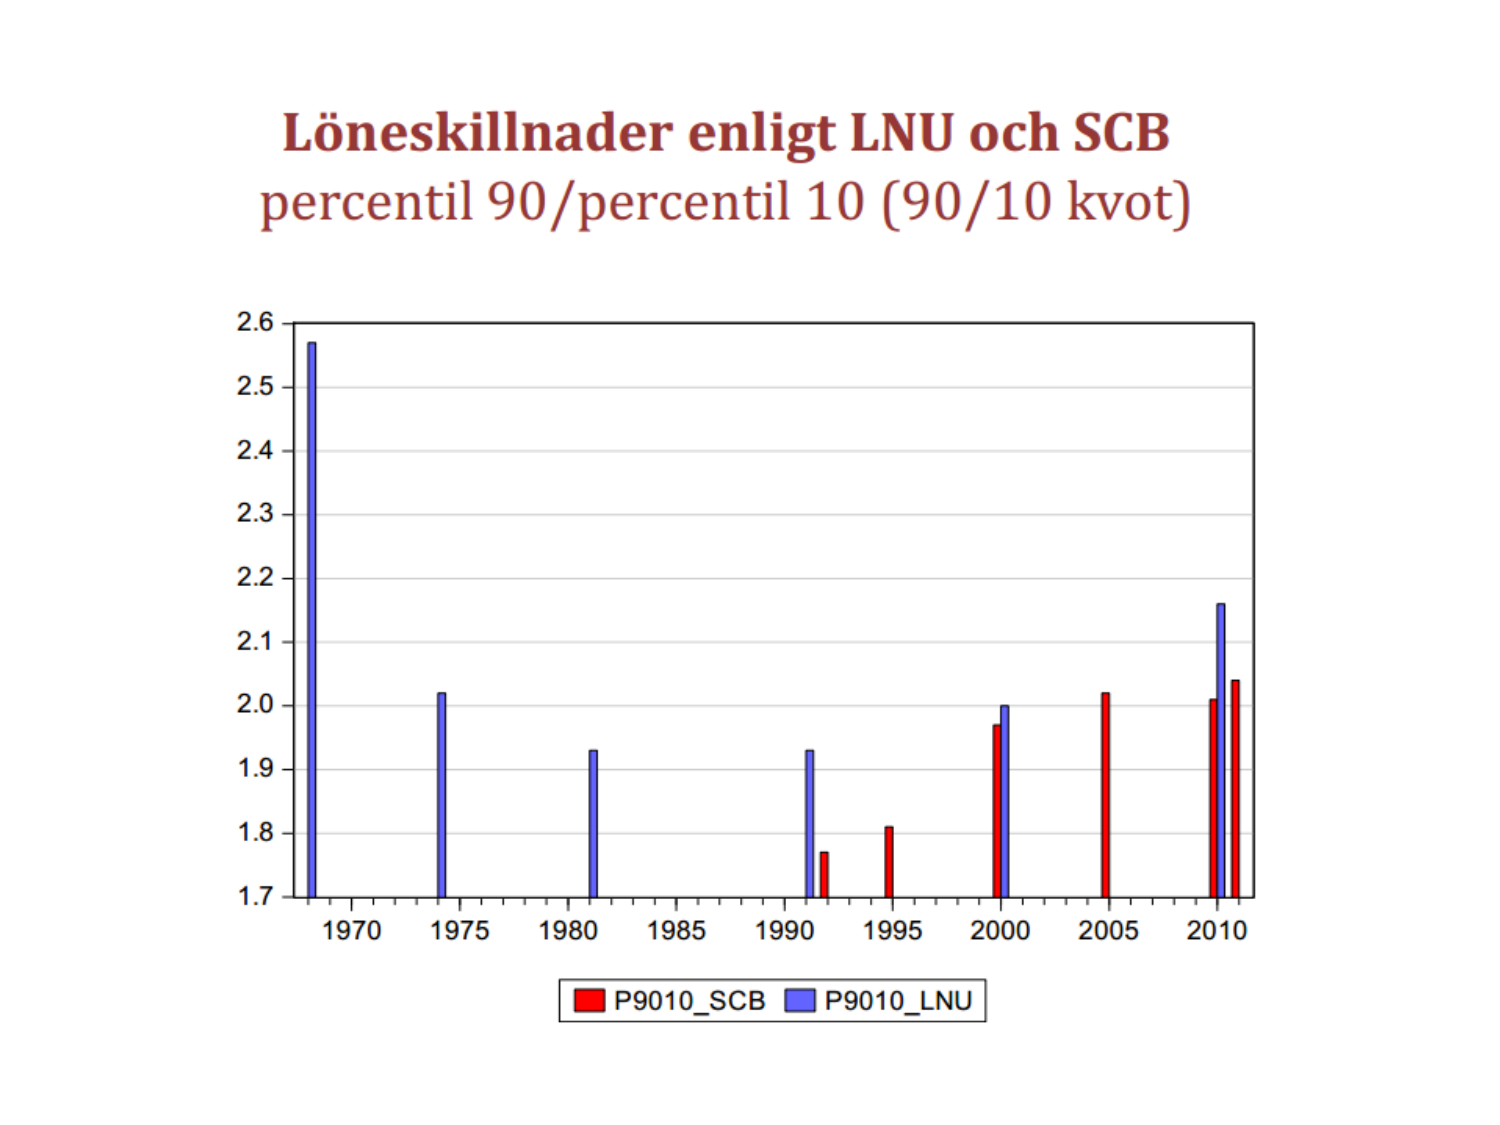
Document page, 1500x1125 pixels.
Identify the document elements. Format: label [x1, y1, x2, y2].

picture [207, 93, 1293, 1032]
